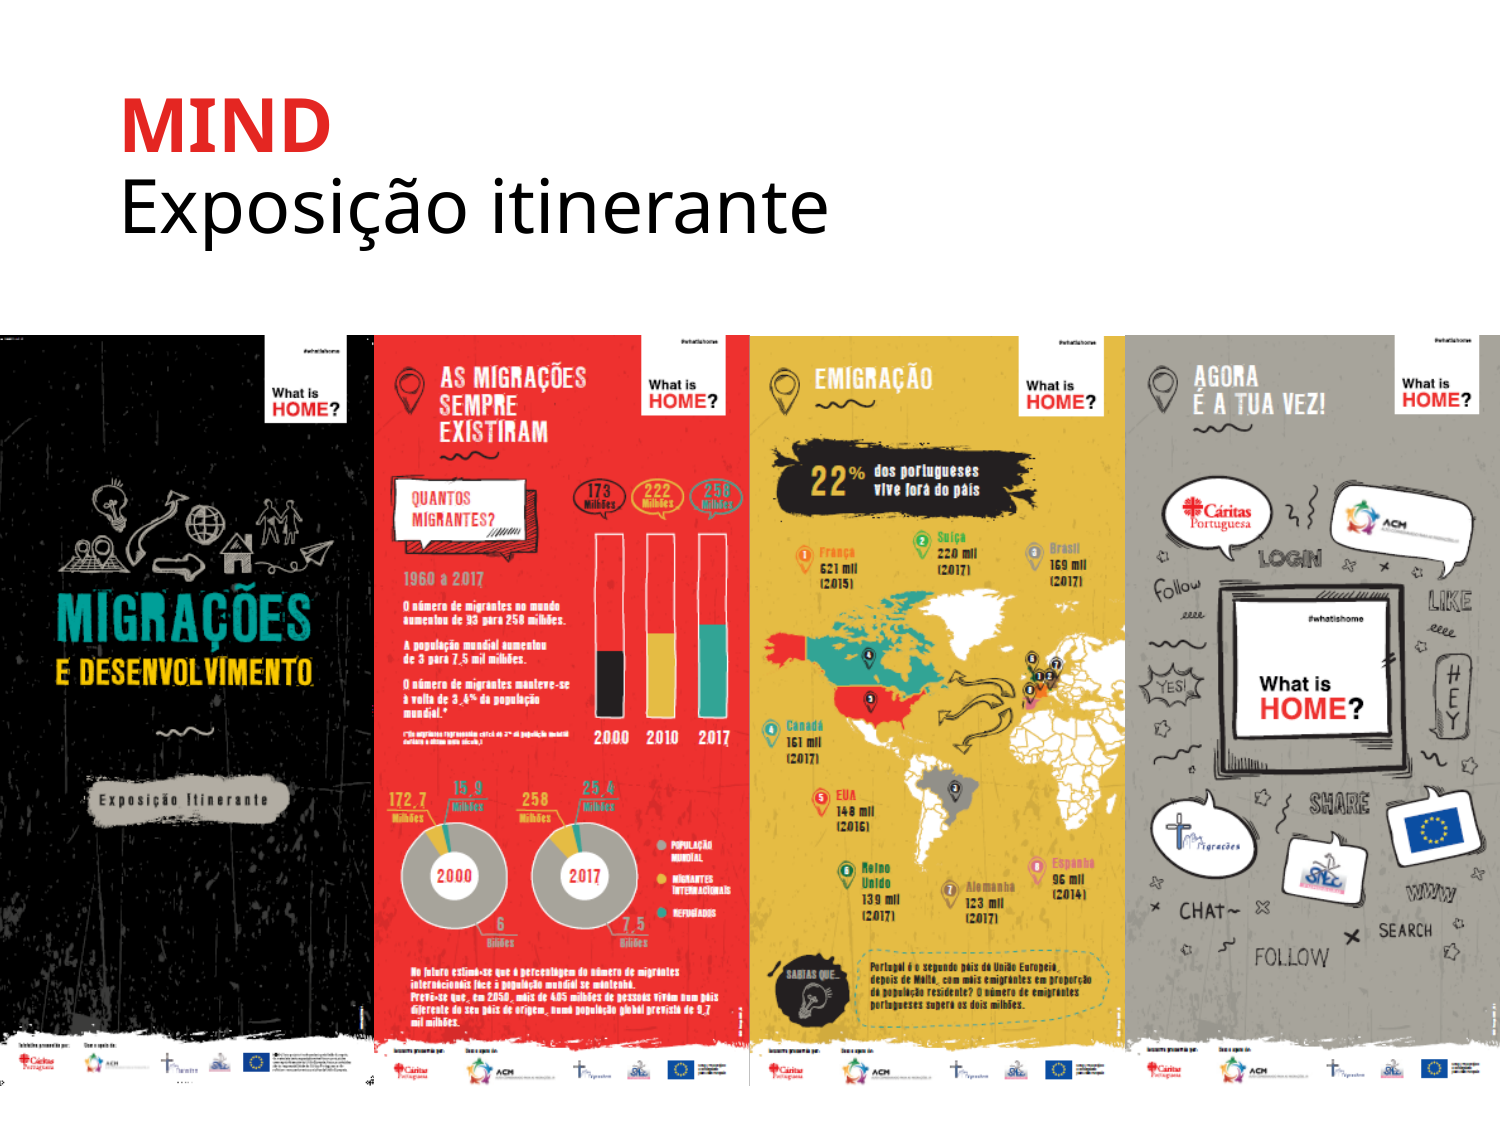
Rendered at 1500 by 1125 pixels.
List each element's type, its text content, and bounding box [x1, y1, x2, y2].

picture [0, 335, 1500, 1086]
title MIND Exposição itinerante [103, 59, 1397, 278]
